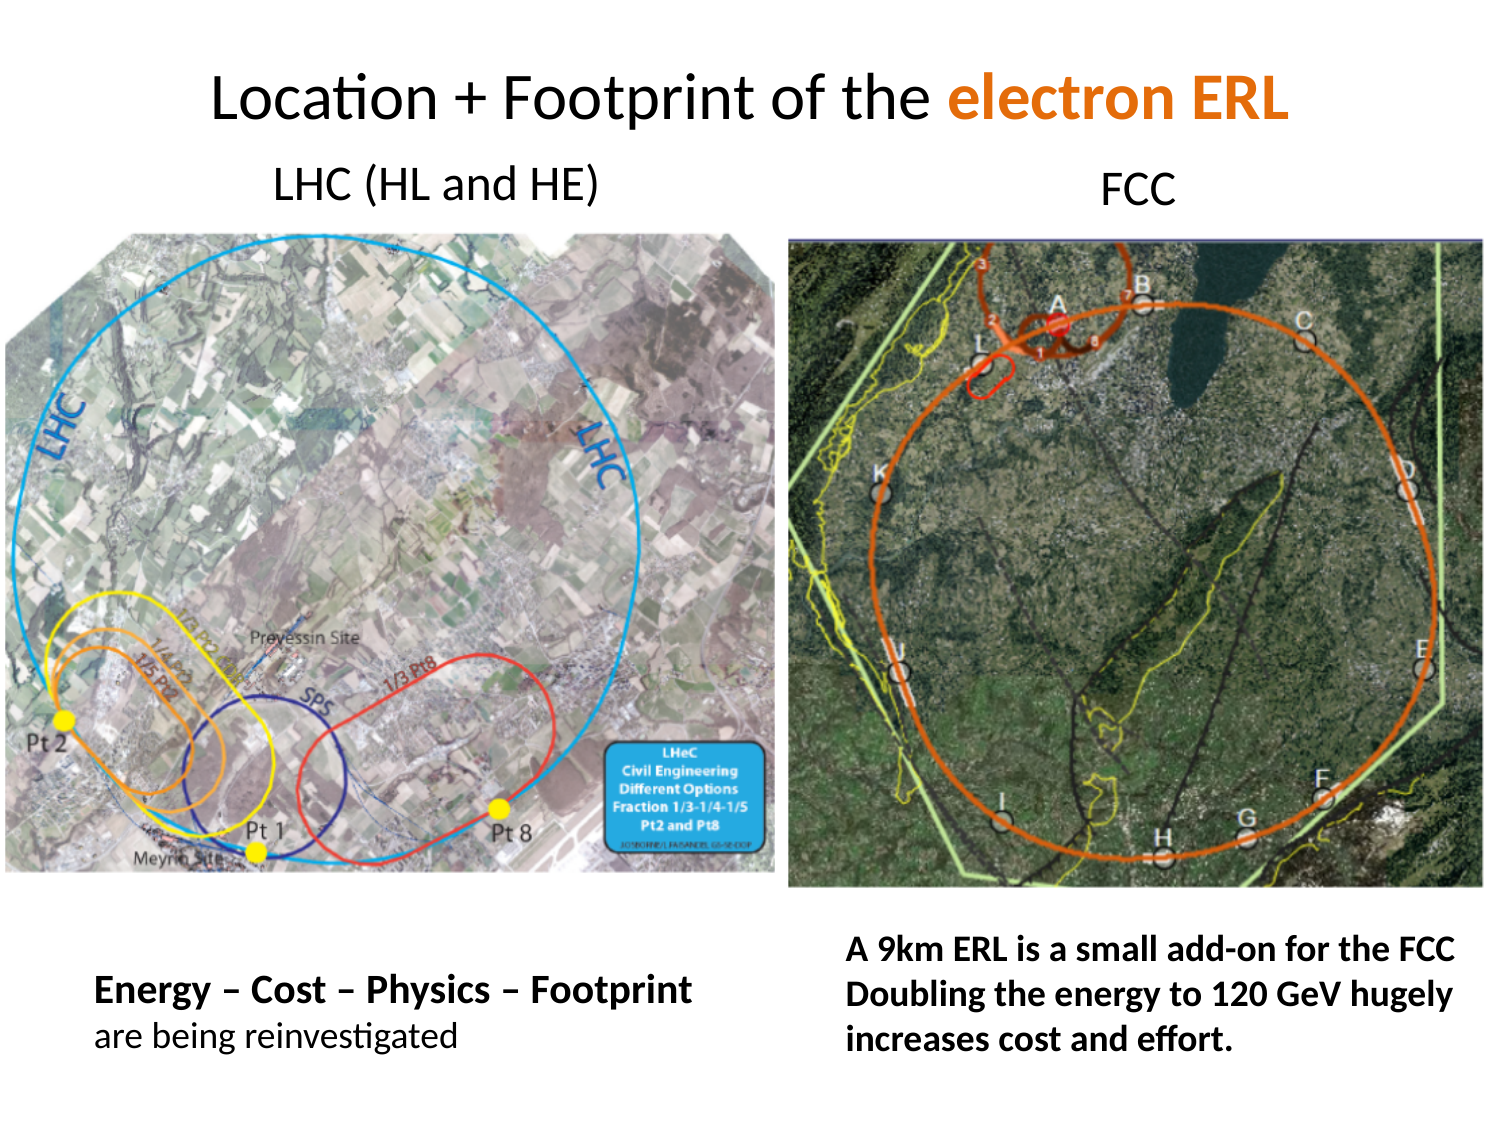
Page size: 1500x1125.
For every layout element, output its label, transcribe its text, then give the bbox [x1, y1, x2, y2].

text_box FCC [1085, 147, 1192, 217]
text_box A 9km ERL is a small add-on for the FCC Doubling the energy to 120 GeV hugely increases cost and effort. [830, 916, 1478, 1067]
picture [0, 218, 1500, 904]
title Location + Footprint of the electron ERL [112, 10, 1388, 176]
text_box Energy – Cost – Physics – Footprint are being reinvestigated [79, 954, 708, 1064]
text_box LHC (HL and HE) [258, 142, 616, 217]
